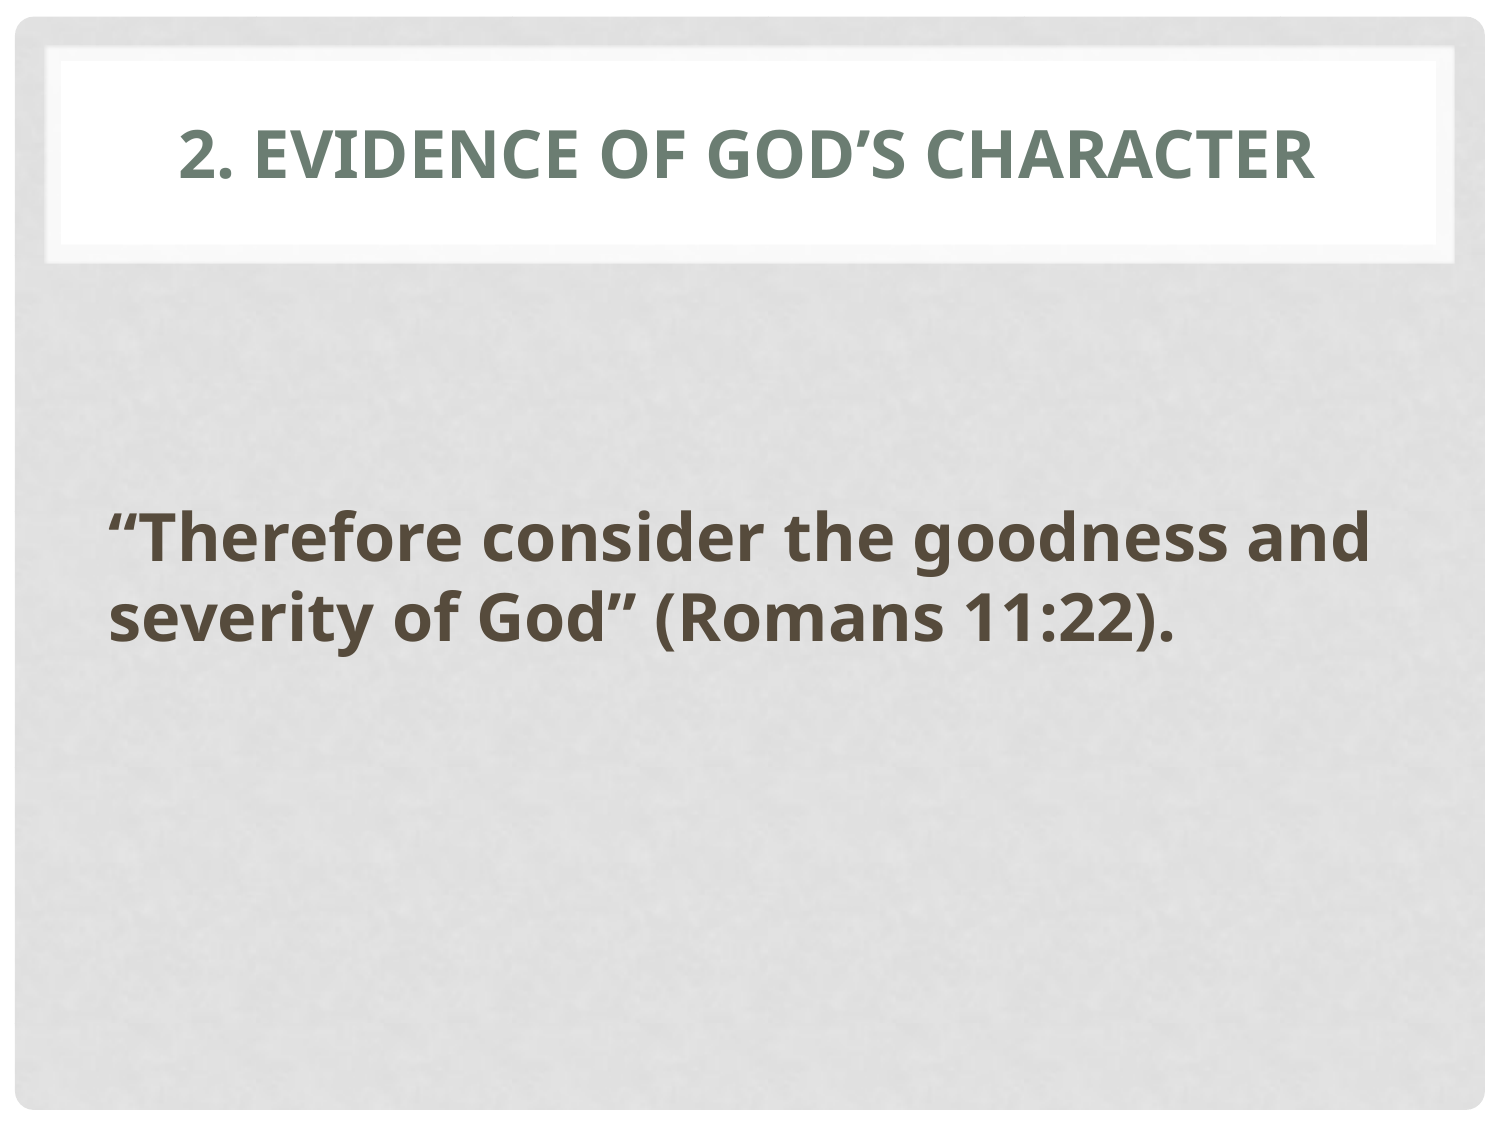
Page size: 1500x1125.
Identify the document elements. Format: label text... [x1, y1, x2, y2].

list “Therefore consider the goodness and severity of God” (Romans 11:22). [75, 487, 1425, 1005]
title 2. Evidence of God’s Character [69, 66, 1425, 238]
